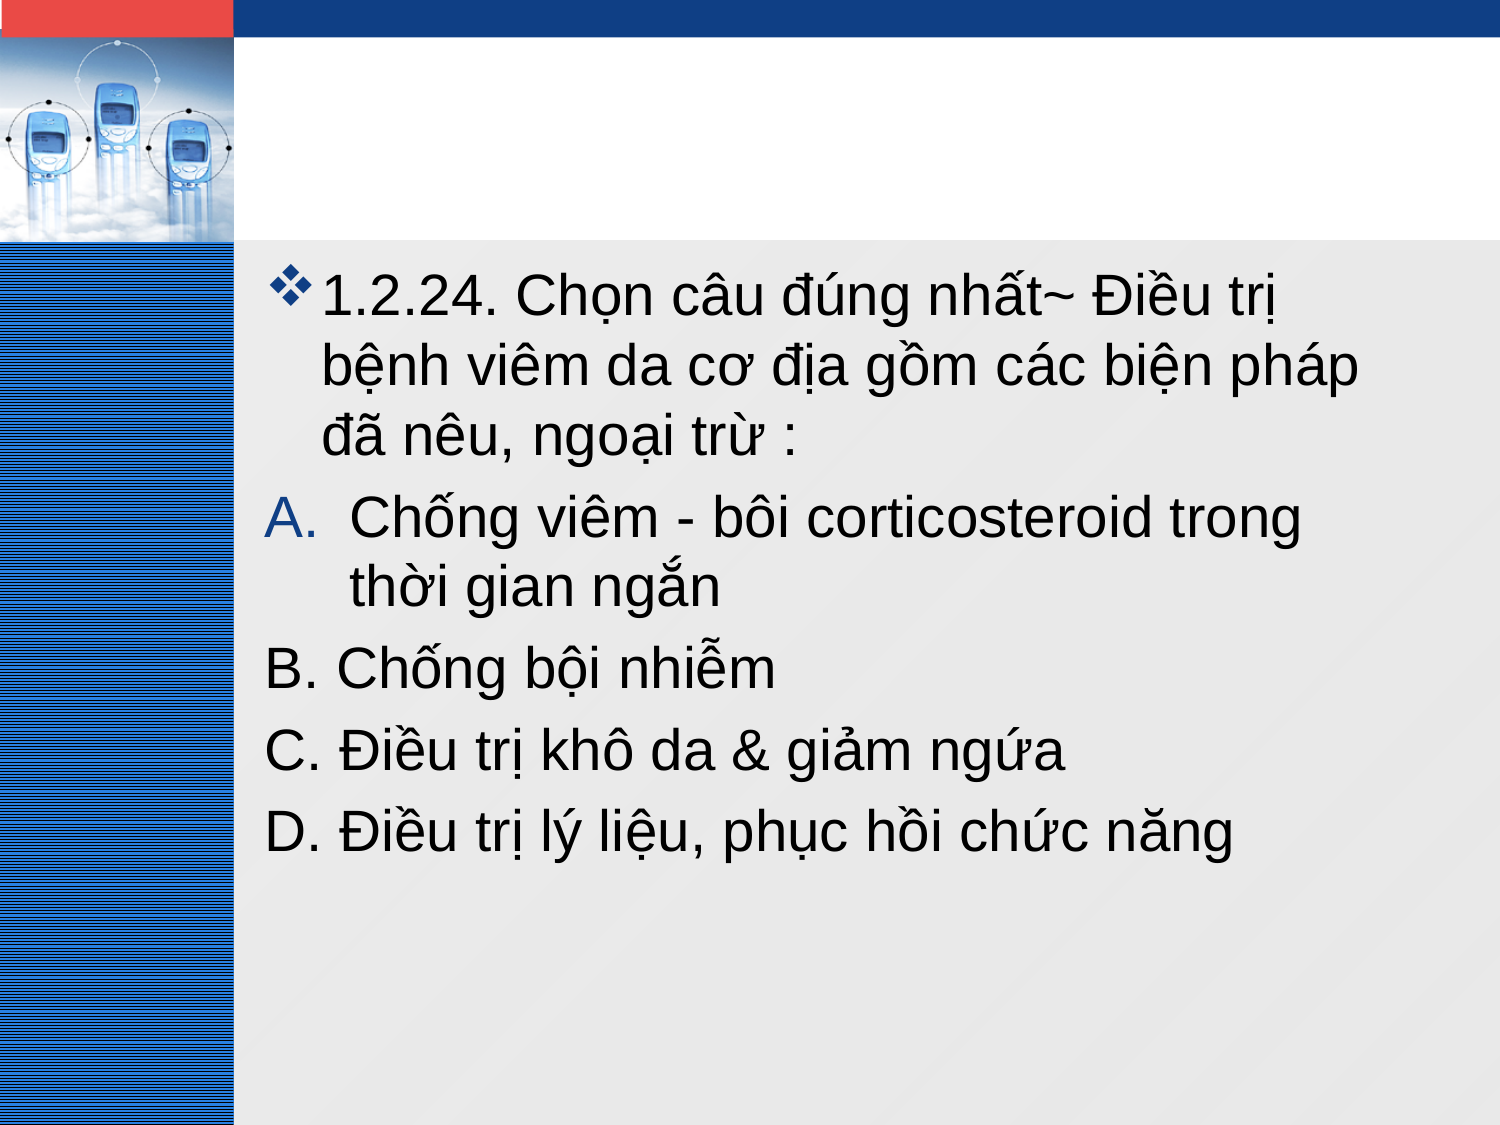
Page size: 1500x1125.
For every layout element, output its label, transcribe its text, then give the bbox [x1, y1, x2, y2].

list 1.2.24. Chọn câu đúng nhất~ Điều trị bệnh viêm da cơ địa gồm các biện pháp đã nêu, ngoại trừ : Chống viêm - bôi corticosteroid trong thời gian ngắn B. Chống bội nhiễm C. Điều trị khô da & giảm ngứa D. Điều trị lý liệu, phục hồi chức năng [249, 249, 1425, 1005]
picture [0, 29, 234, 242]
